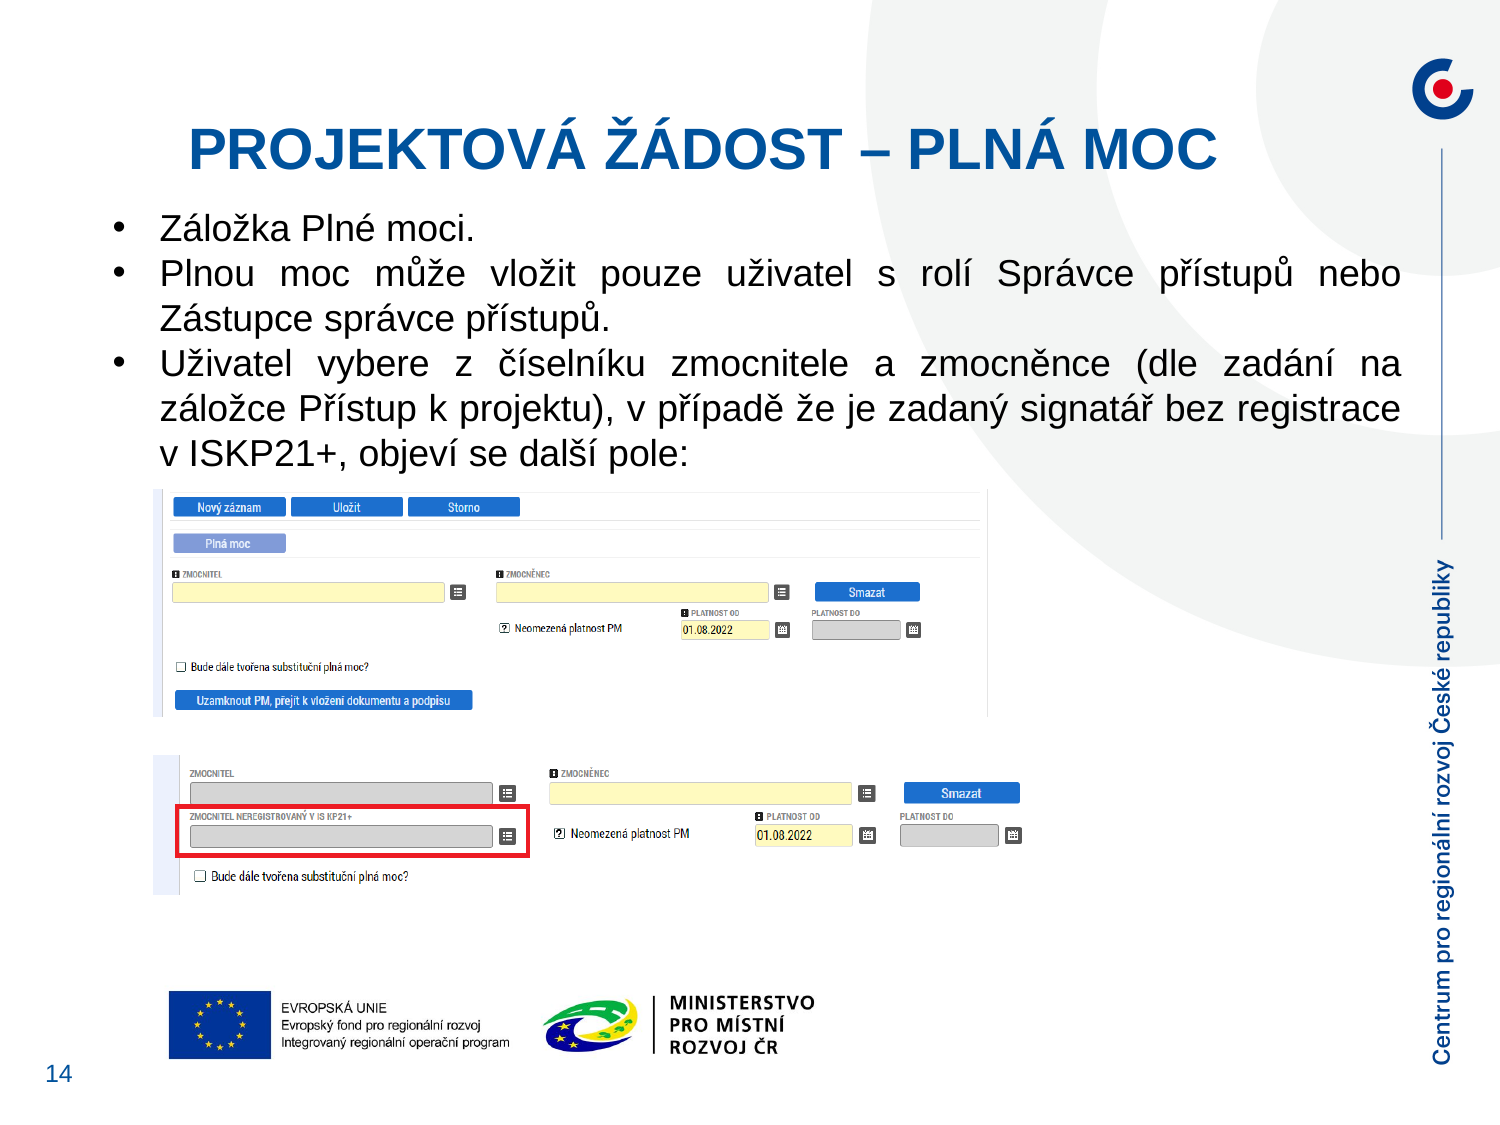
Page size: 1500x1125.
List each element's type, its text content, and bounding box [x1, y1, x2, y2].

text_box [124, 247, 1425, 990]
slide_number 14 [30, 1042, 113, 1103]
picture [0, 0, 1500, 1125]
text_box Projektová žádost – Plná moc [112, 103, 1295, 193]
text_box Záložka Plné moci. Plnou moc může vložit pouze uživatel s rolí Správce přístupů nebo Zástupce správce přístupů. Uživatel vybere z číselníku zmocnitele a zmocněnce (dle zadání na záložce Přístup k projektu), v případě že je zadaný signatář bez registrace v ISKP21+, objeví se další pole: [97, 196, 1417, 526]
